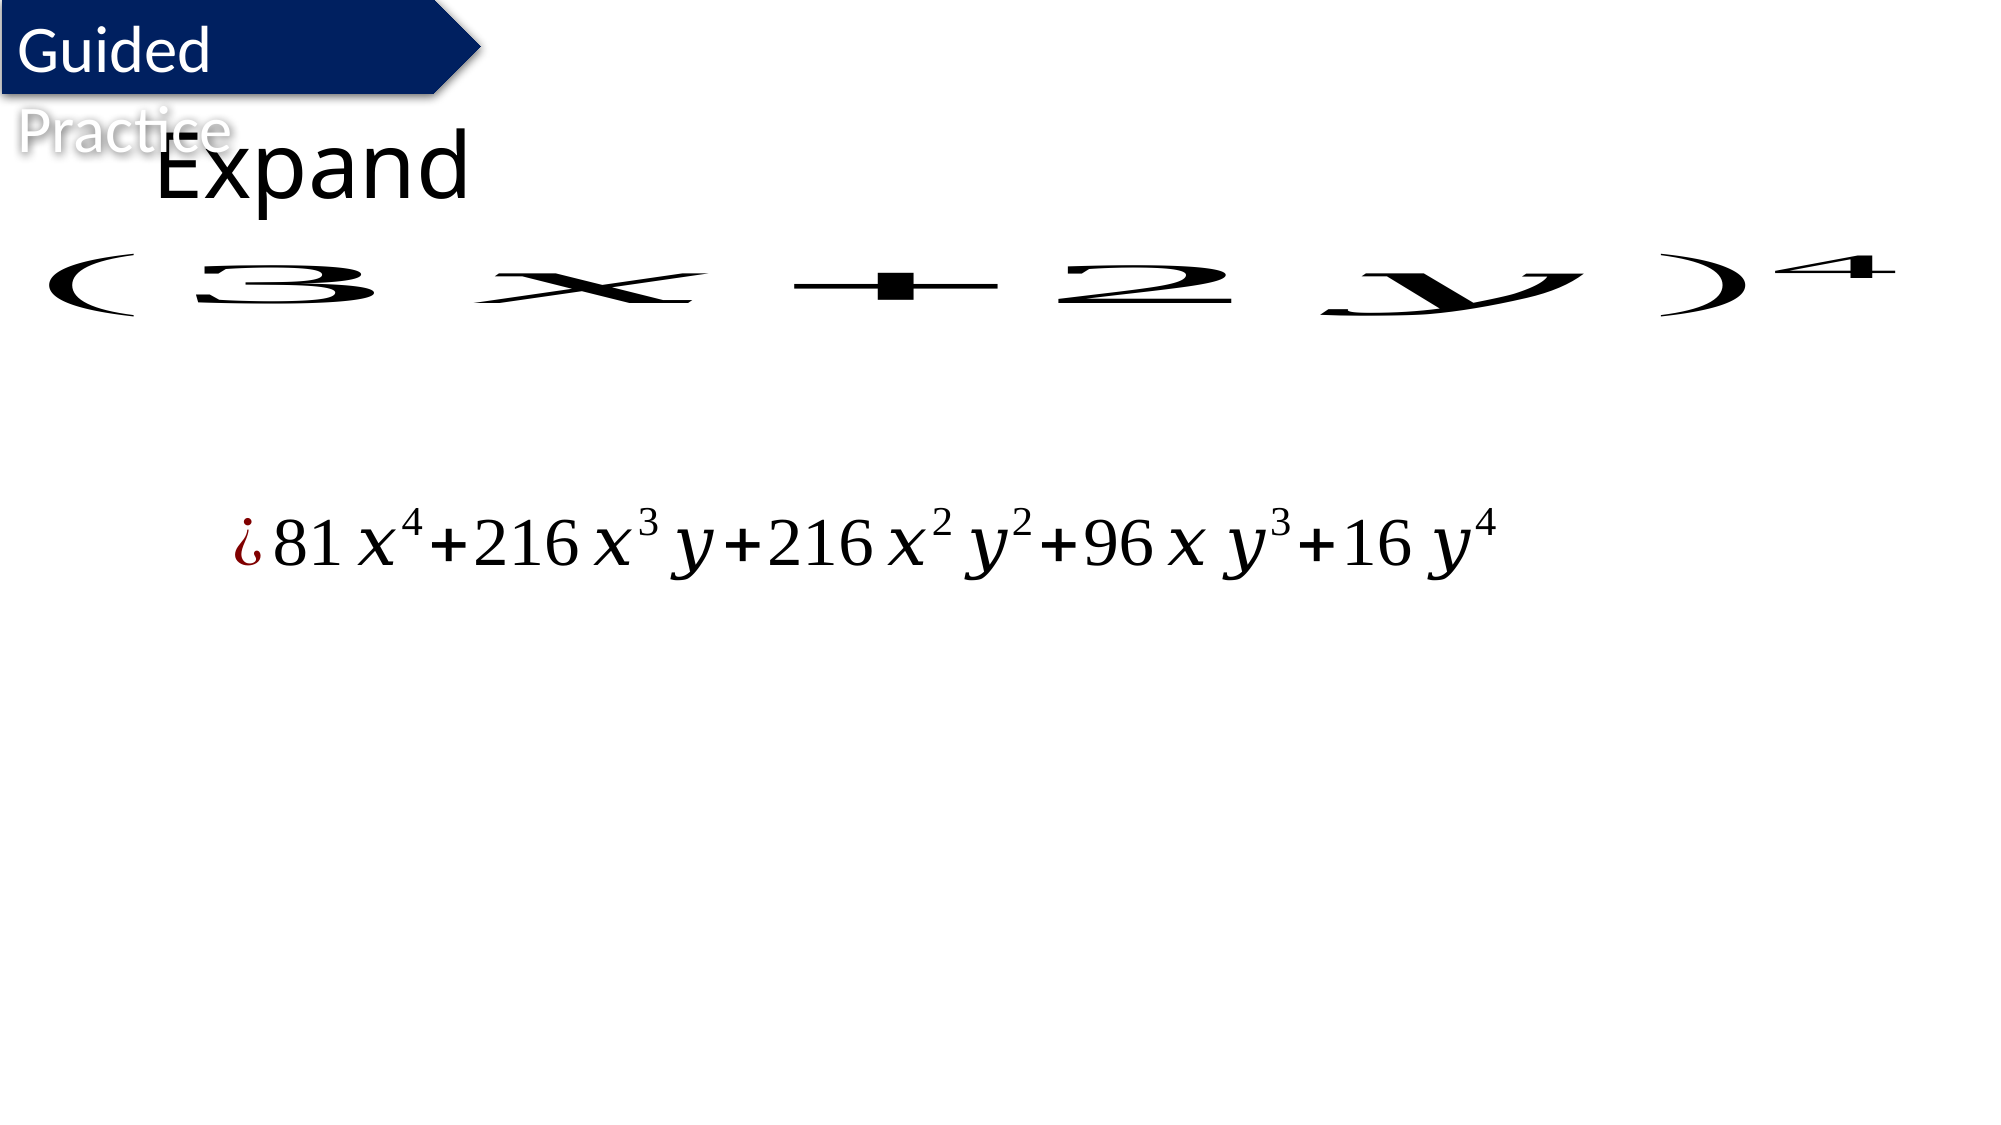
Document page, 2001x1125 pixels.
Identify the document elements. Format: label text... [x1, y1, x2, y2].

text_box Guided Practice [2, 0, 481, 94]
